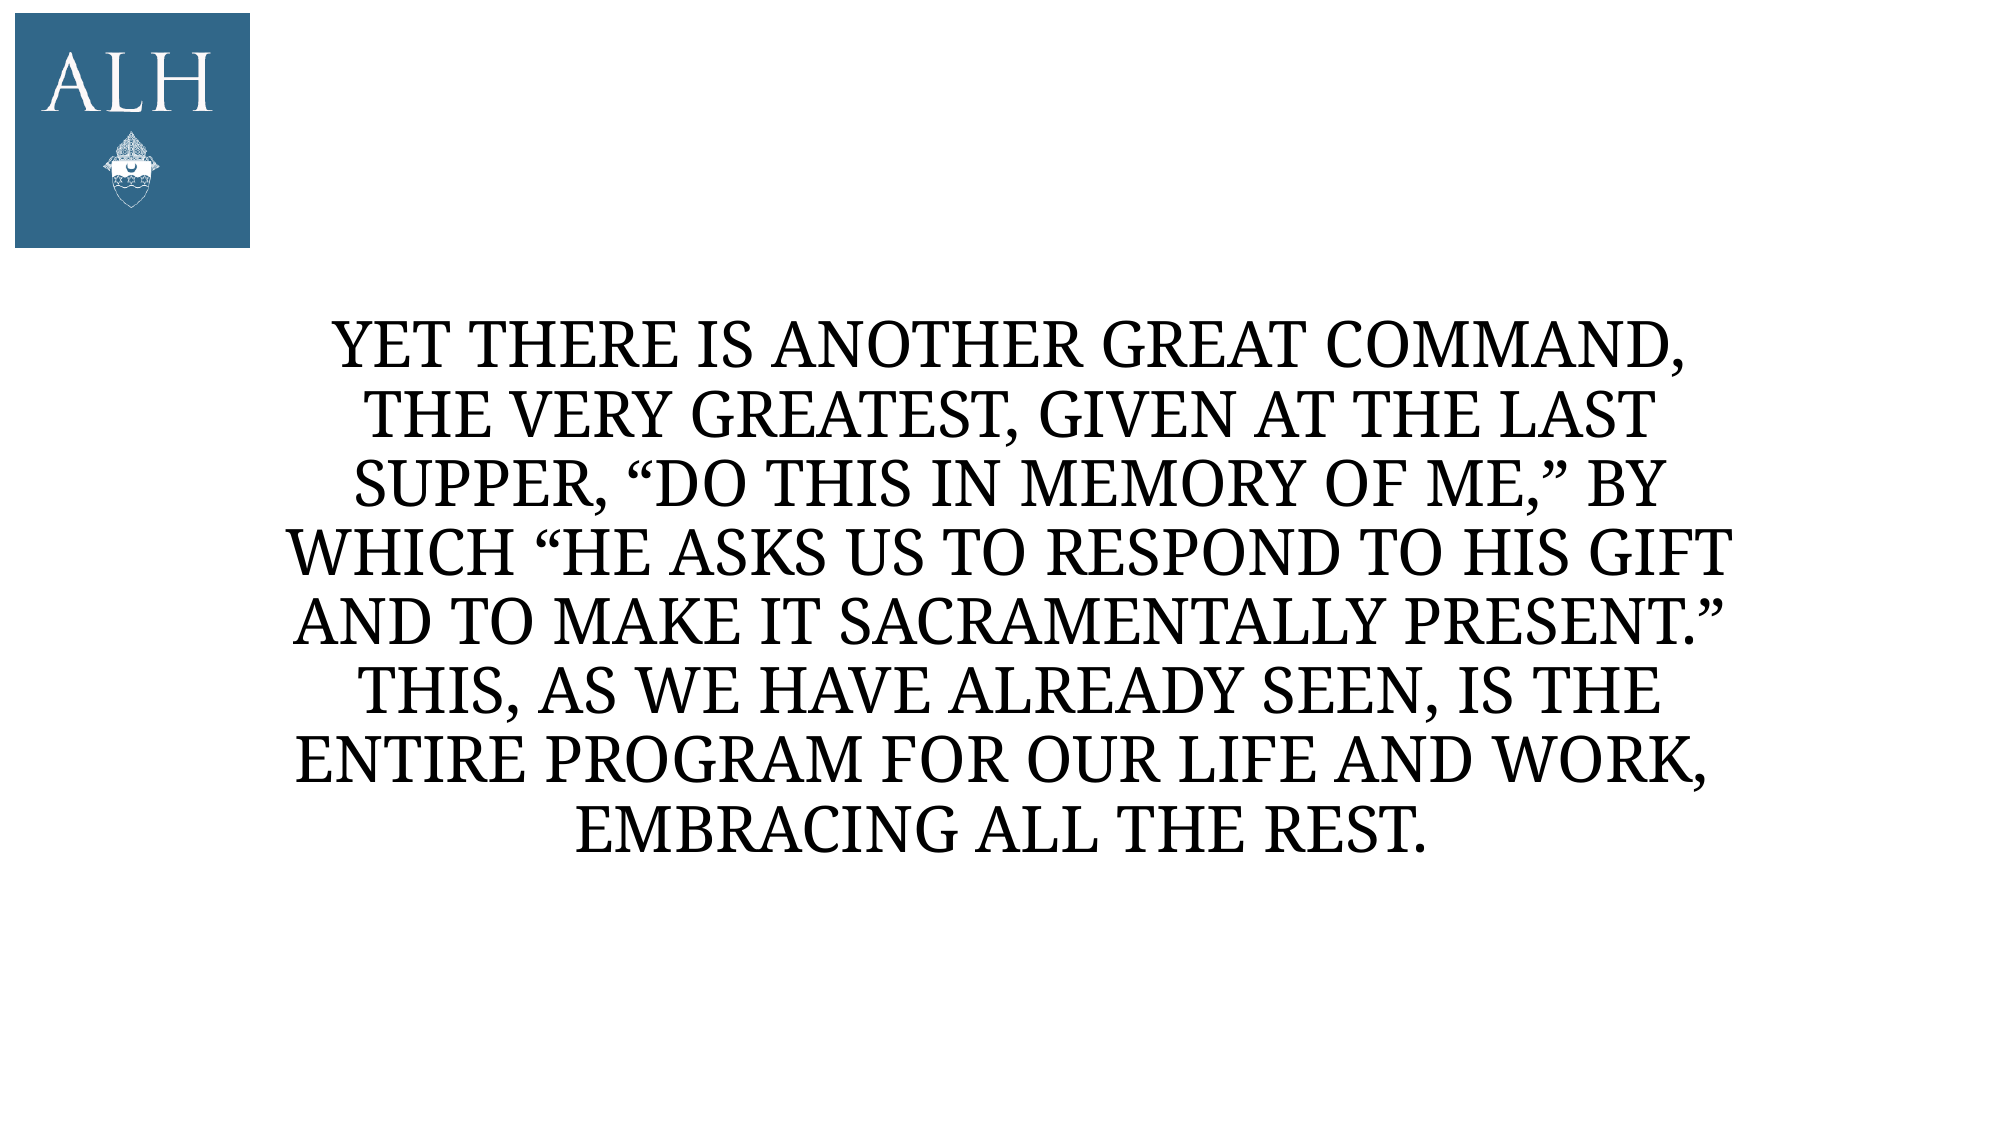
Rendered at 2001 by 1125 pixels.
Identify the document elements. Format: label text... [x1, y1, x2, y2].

picture [15, 13, 250, 248]
title Yet there is another great command, the very greatest, given at the Last Supper, “do this in memory of me,” by which “he asks us to respond to his gift and to make it sacramentally present.” This, as we have already seen, is the entire program for our life and work, embracing all the rest. [259, 289, 1760, 905]
